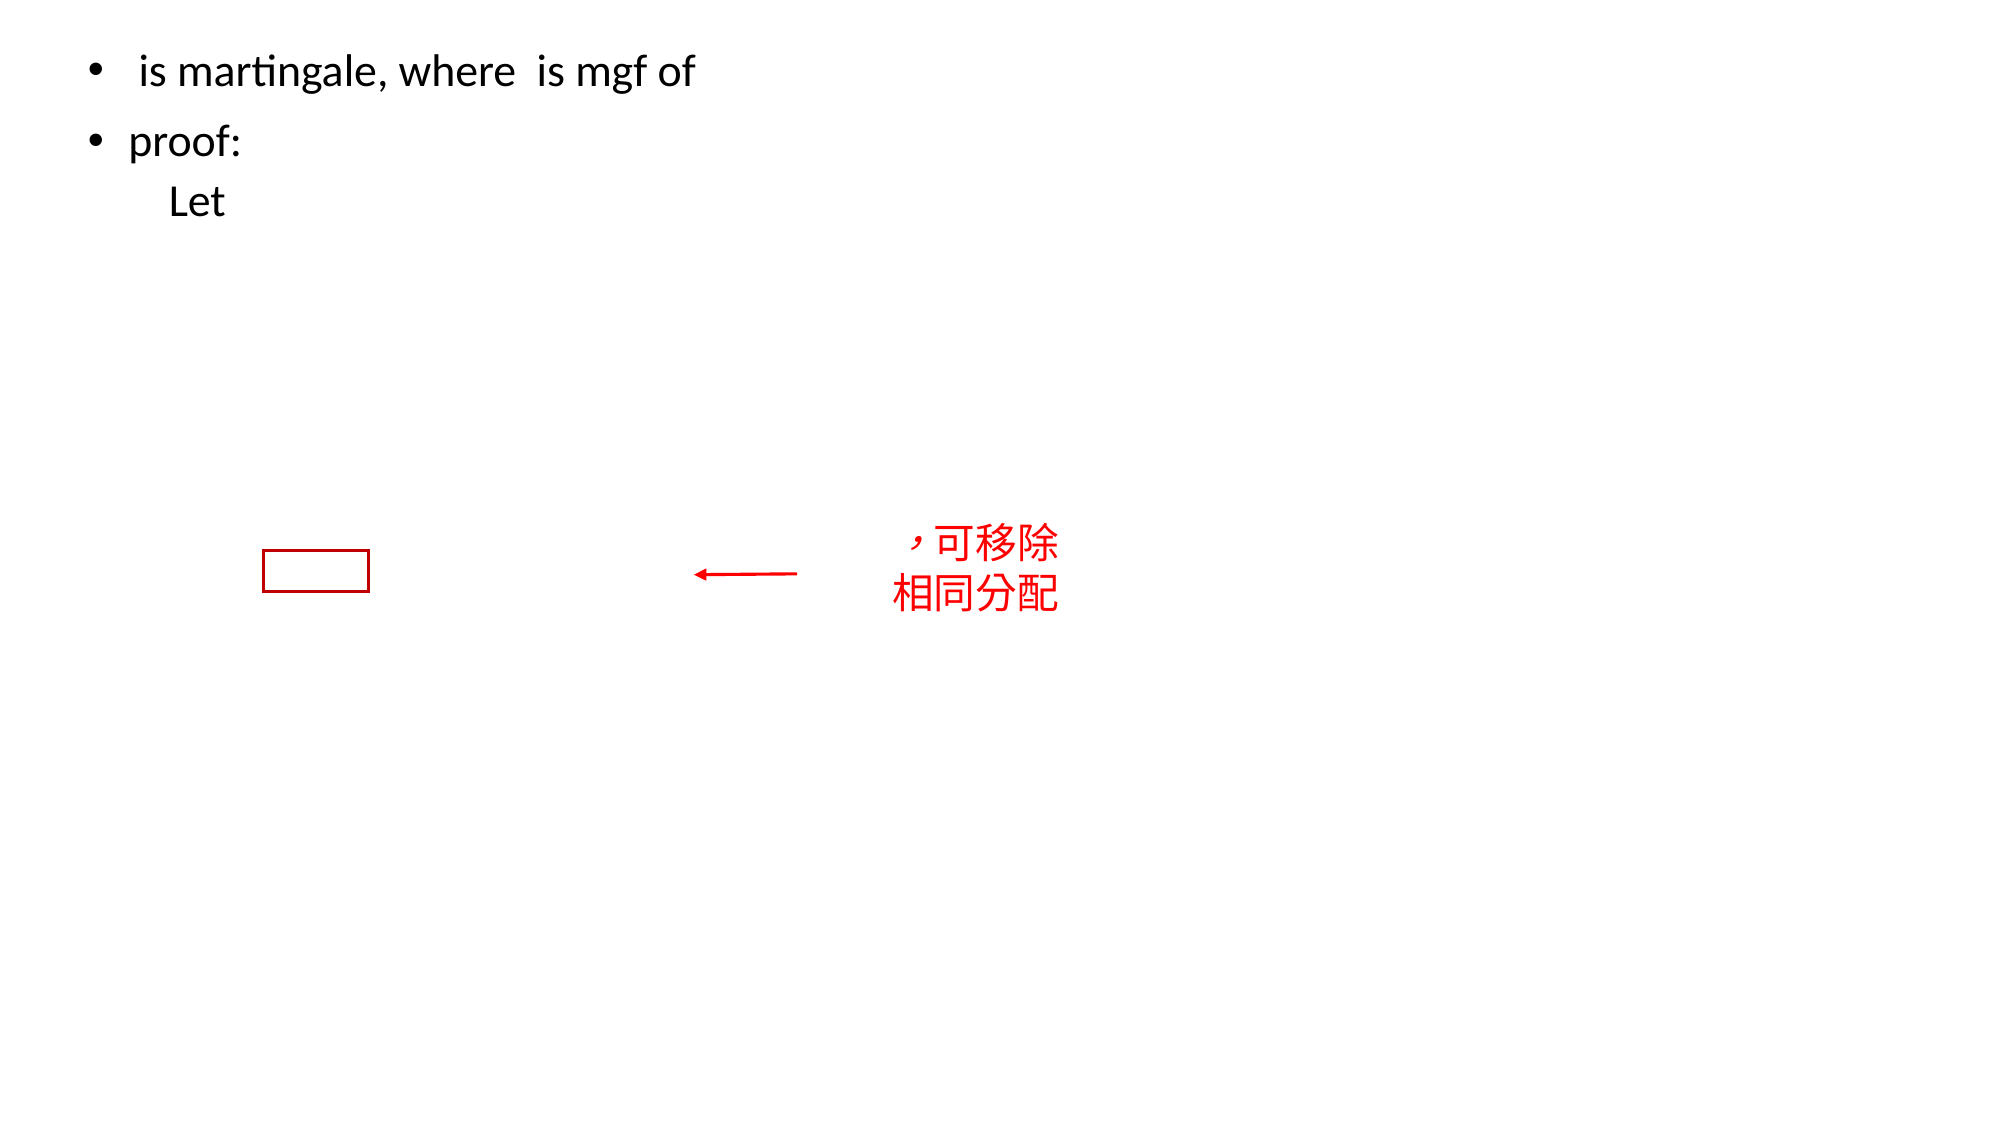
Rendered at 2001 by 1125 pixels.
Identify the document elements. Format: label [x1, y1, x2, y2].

text_box [263, 549, 369, 592]
